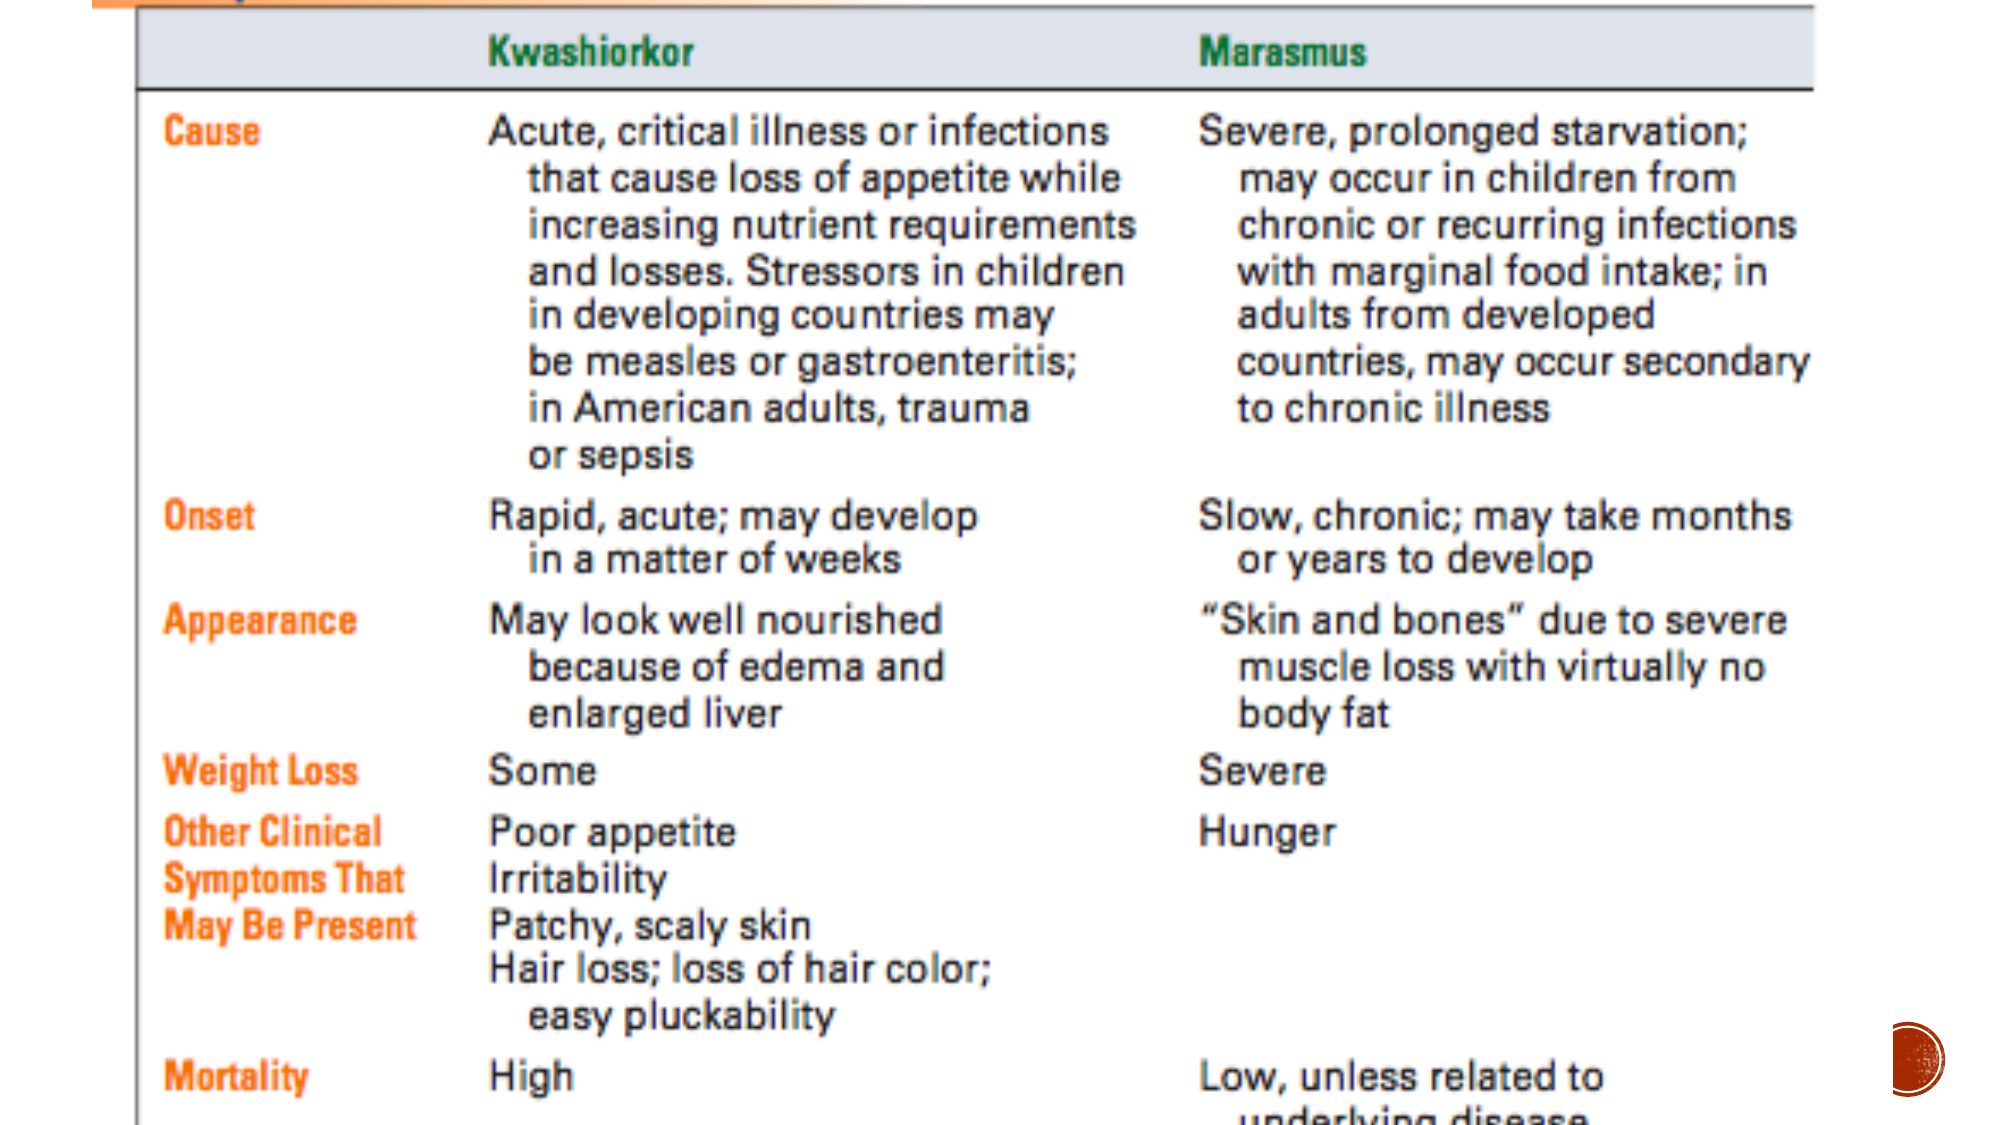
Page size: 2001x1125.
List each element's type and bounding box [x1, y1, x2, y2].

list [94, 0, 1891, 1125]
